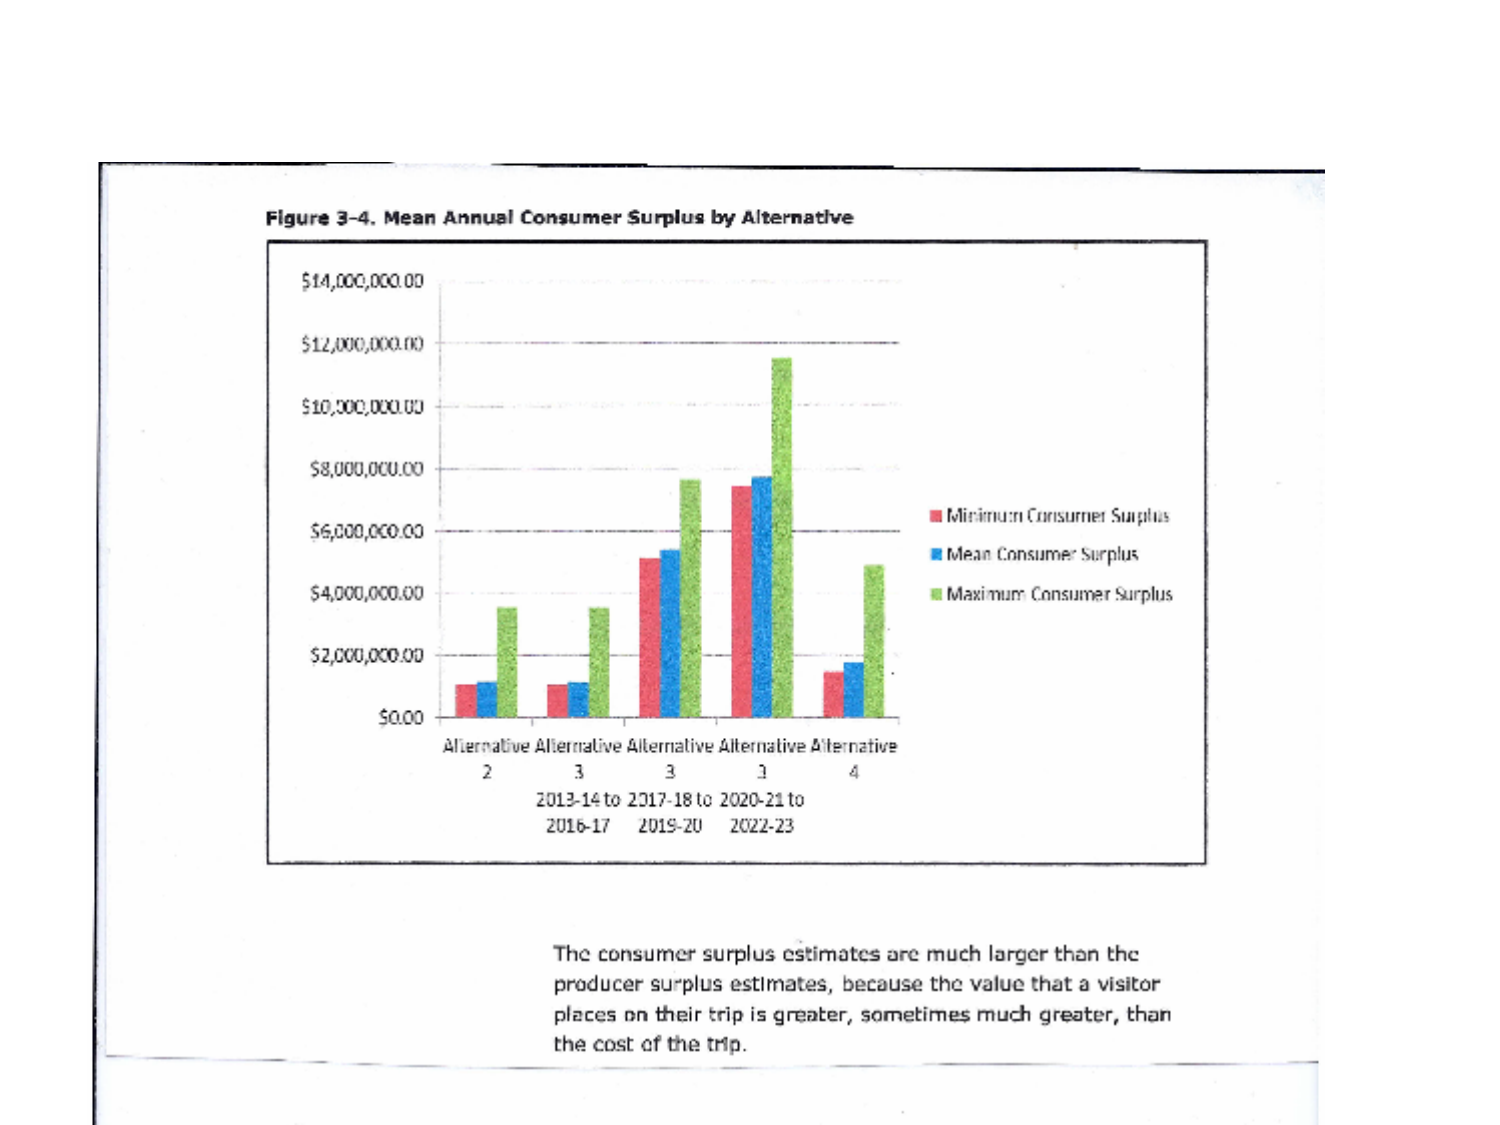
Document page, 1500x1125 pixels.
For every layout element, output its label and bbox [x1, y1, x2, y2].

text_box [87, 162, 1326, 1125]
